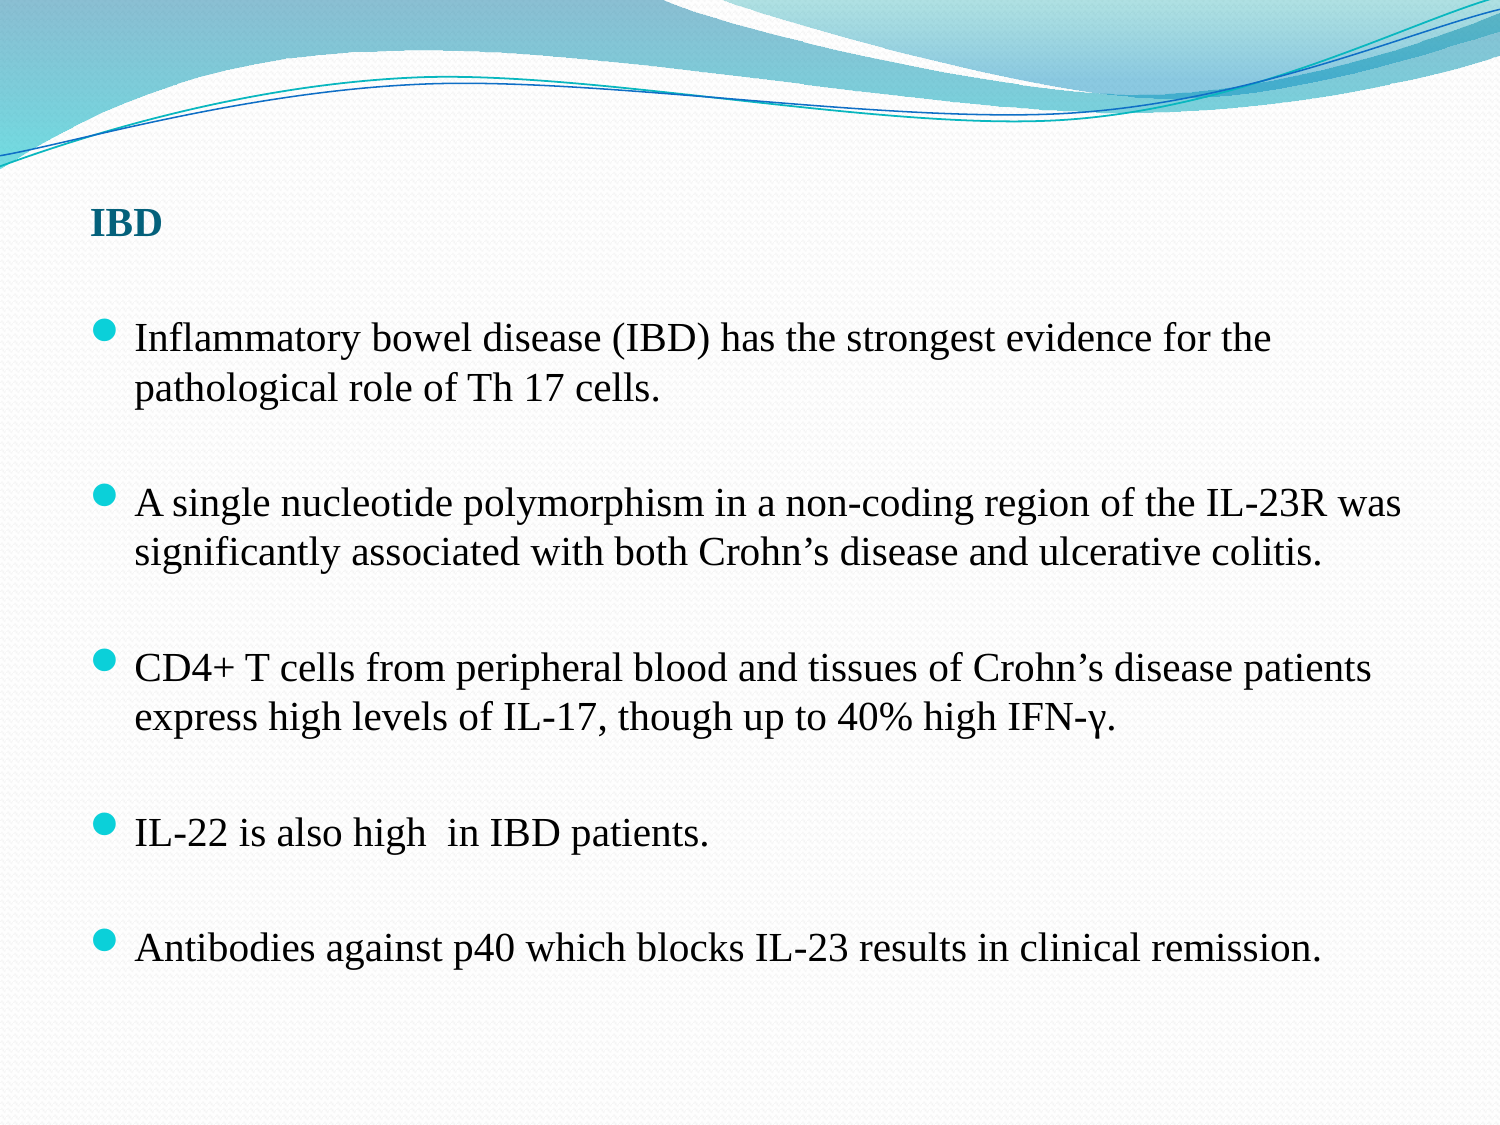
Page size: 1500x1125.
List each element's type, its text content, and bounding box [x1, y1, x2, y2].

list IBD Inflammatory bowel disease (IBD) has the strongest evidence for the pathological role of Th 17 cells. A single nucleotide polymorphism in a non-coding region of the IL-23R was significantly associated with both Crohn’s disease and ulcerative colitis. CD4+ T cells from peripheral blood and tissues of Crohn’s disease patients express high levels of IL-17, though up to 40% high IFN-γ. IL-22 is also high in IBD patients. Antibodies against p40 which blocks IL-23 results in clinical remission. [75, 187, 1425, 1025]
